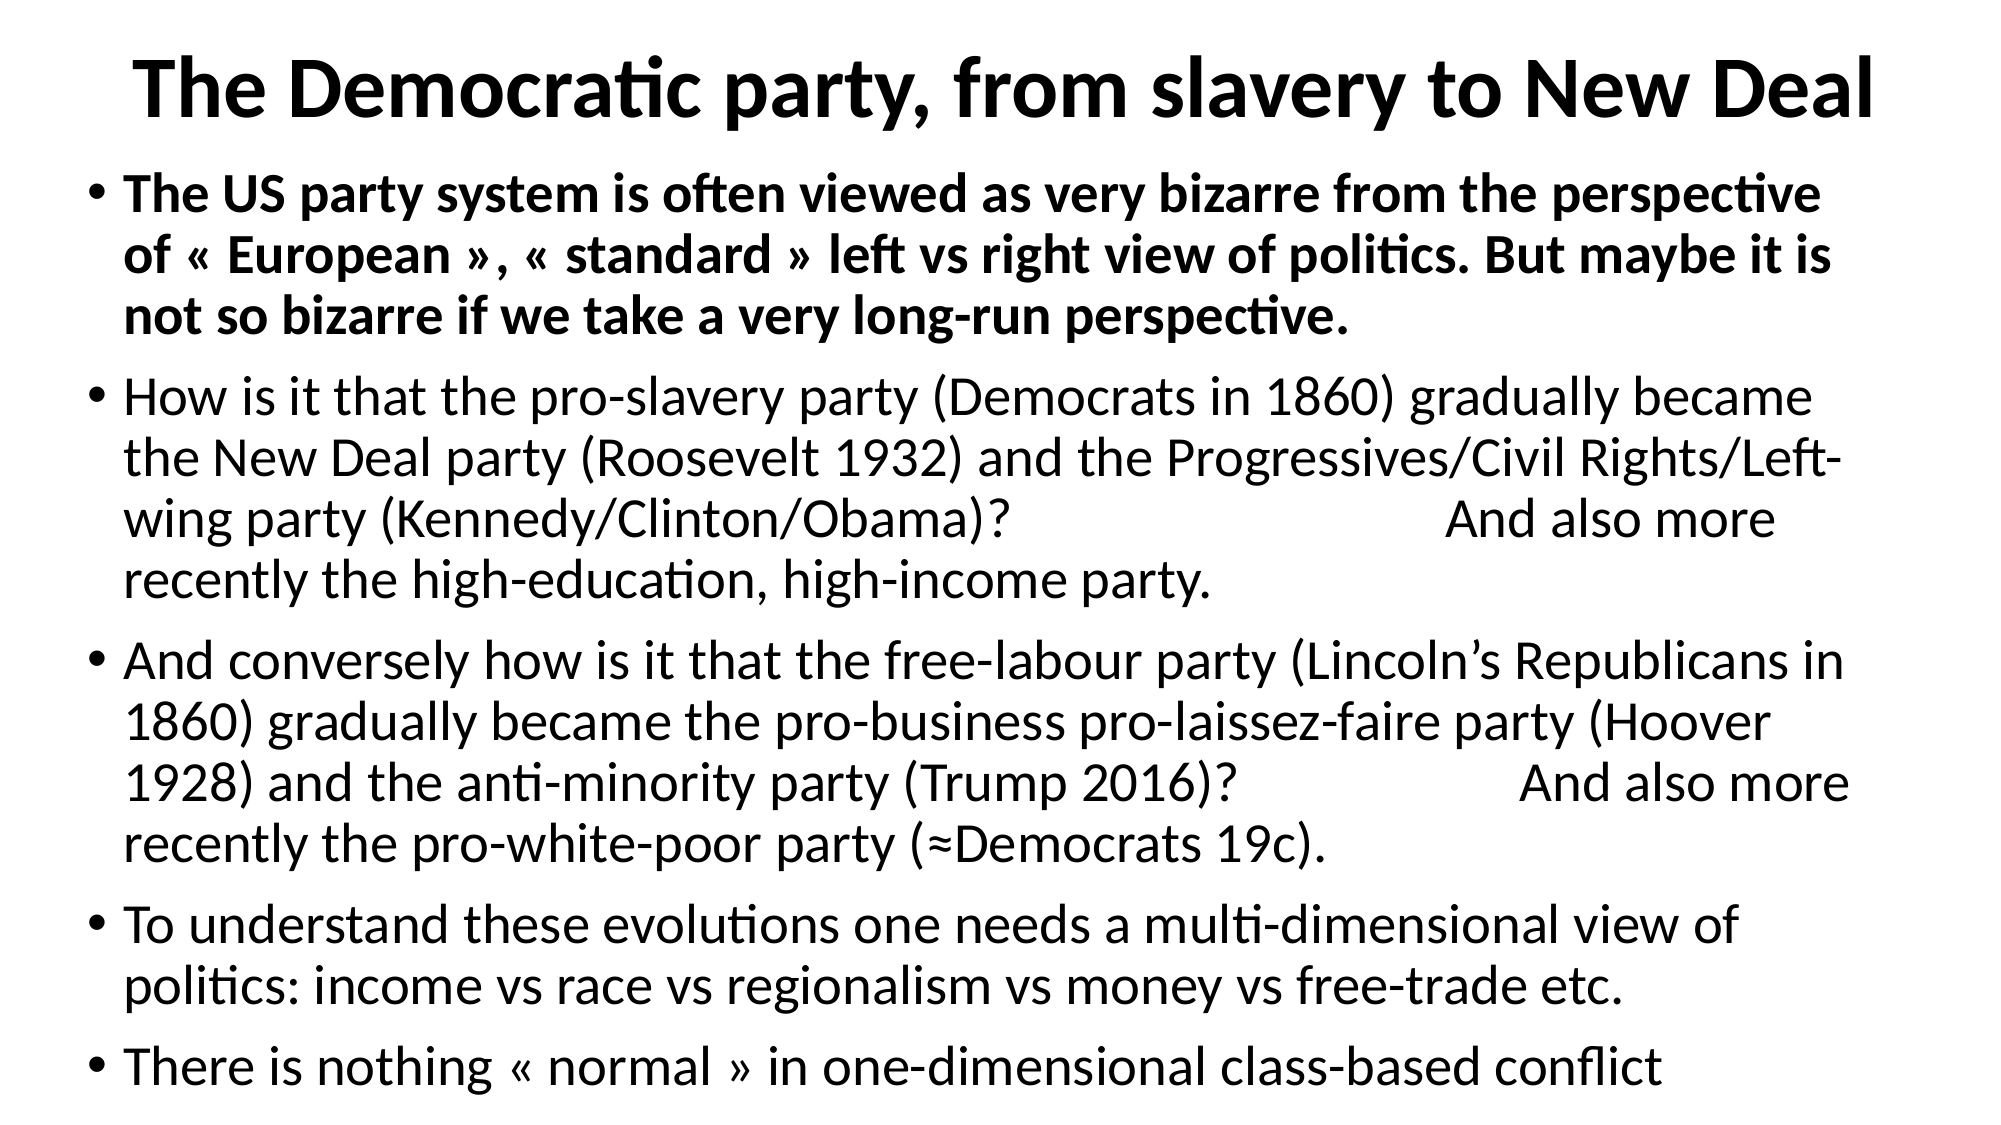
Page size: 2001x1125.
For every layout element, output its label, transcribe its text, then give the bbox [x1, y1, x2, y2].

title The Democratic party, from slavery to New Deal [94, 22, 1900, 156]
list The US party system is often viewed as very bizarre from the perspective of « European », « standard » left vs right view of politics. But maybe it is not so bizarre if we take a very long-run perspective. How is it that the pro-slavery party (Democrats in 1860) gradually became the New Deal party (Roosevelt 1932) and the Progressives/Civil Rights/Left-wing party (Kennedy/Clinton/Obama)? And also more recently the high-education, high-income party. And conversely how is it that the free-labour party (Lincoln’s Republicans in 1860) gradually became the pro-business pro-laissez-faire party (Hoover 1928) and the anti-minority party (Trump 2016)? And also more recently the pro-white-poor party (≈Democrats 19c). To understand these evolutions one needs a multi-dimensional view of politics: income vs race vs regionalism vs money vs free-trade etc. There is nothing « normal » in one-dimensional class-based conflict [71, 156, 1877, 1109]
